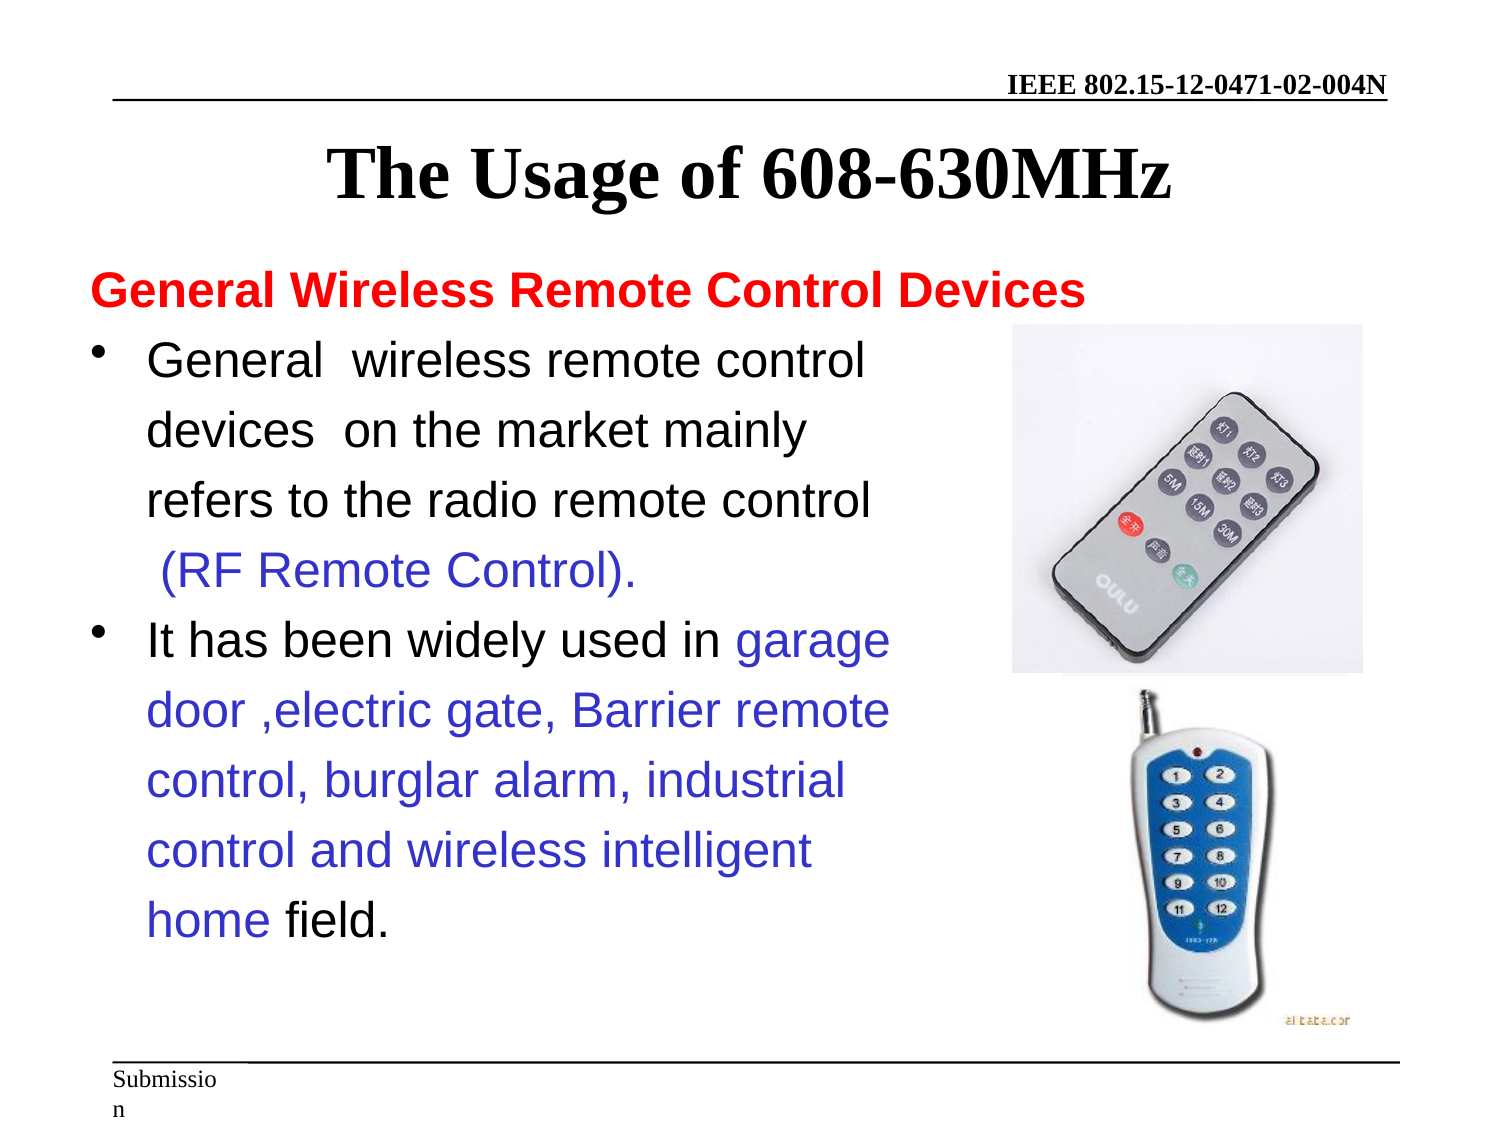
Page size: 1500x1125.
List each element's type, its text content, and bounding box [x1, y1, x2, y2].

picture [1012, 324, 1363, 1025]
text_box The Usage of 608-630MHz [74, 87, 1425, 249]
text_box General Wireless Remote Control Devices General wireless remote control devices on the market mainly refers to the radio remote control (RF Remote Control). It has been widely used in garage door ,electric gate, Barrier remote control, burglar alarm, industrial control and wireless intelligent home field. [74, 249, 1425, 993]
